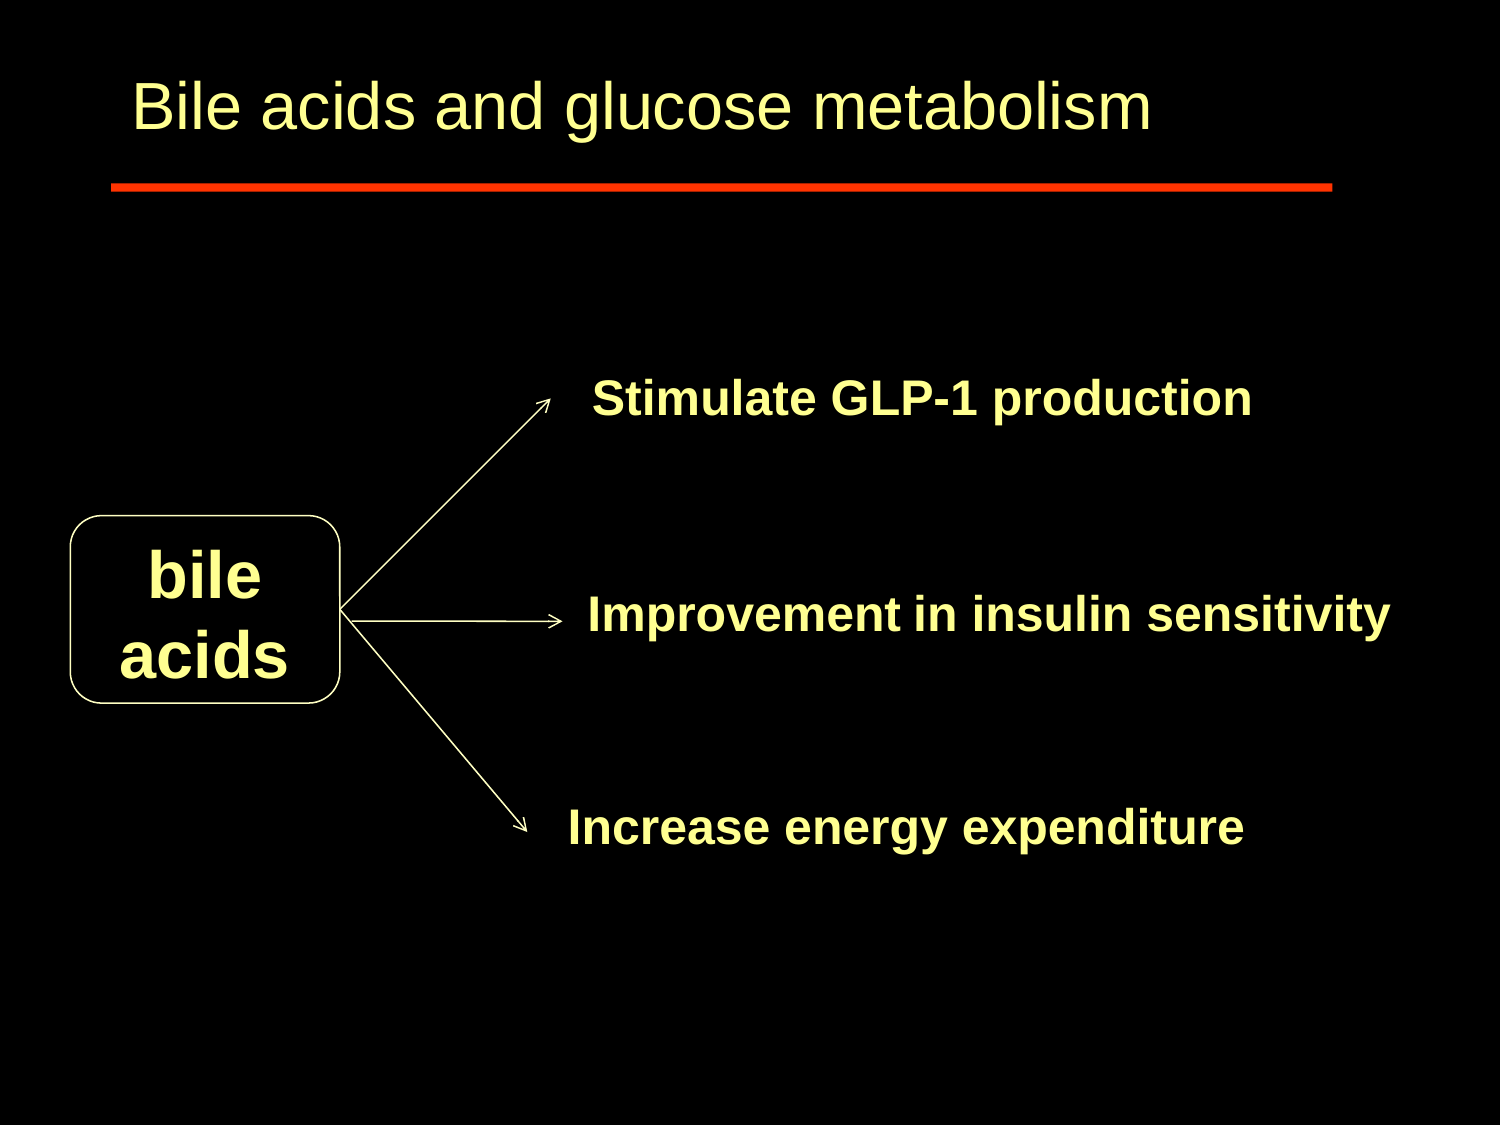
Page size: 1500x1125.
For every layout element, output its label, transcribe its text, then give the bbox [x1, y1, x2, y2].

text_box Stimulate GLP-1 production [577, 357, 1269, 433]
text_box Increase energy expenditure [552, 786, 1261, 862]
text_box Improvement in insulin sensitivity [572, 574, 1471, 649]
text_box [339, 398, 551, 610]
title Bile acids and glucose metabolism [116, 54, 1414, 163]
text_box bile acids [70, 515, 334, 704]
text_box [339, 609, 528, 833]
